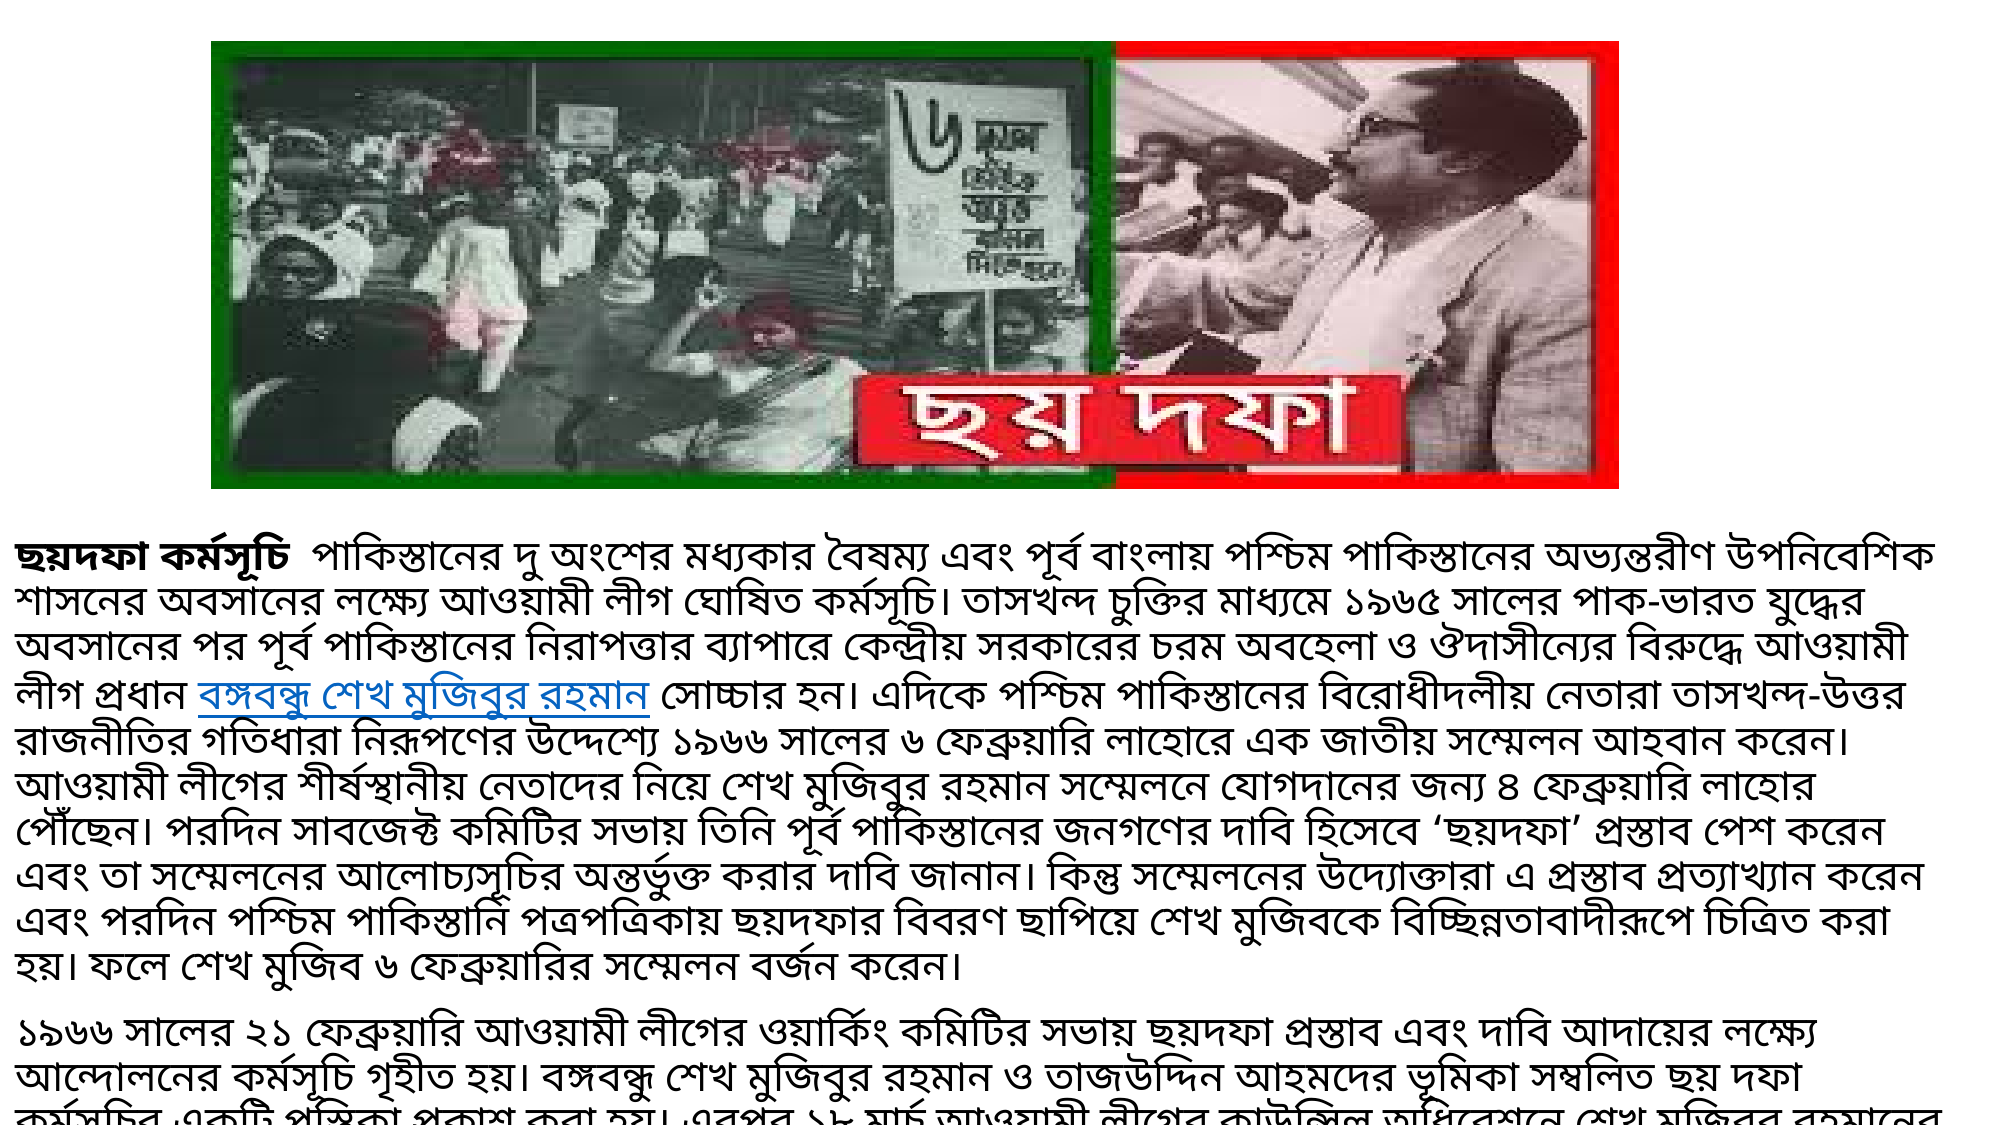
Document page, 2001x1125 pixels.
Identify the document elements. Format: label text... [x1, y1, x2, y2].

list ছয়দফা কর্মসূচি পাকিস্তানের দু অংশের মধ্যকার বৈষম্য এবং পূর্ব বাংলায় পশ্চিম পাকিস্তানের অভ্যন্তরীণ উপনিবেশিক শাসনের অবসানের লক্ষ্যে আওয়ামী লীগ ঘোষিত কর্মসূচি। তাসখন্দ চুক্তির মাধ্যমে ১৯৬৫ সালের পাক-ভারত যুদ্ধের অবসানের পর পূর্ব পাকিস্তানের নিরাপত্তার ব্যাপারে কেন্দ্রীয় সরকারের চরম অবহেলা ও ঔদাসীন্যের বিরুদ্ধে আওয়ামী লীগ প্রধান বঙ্গবন্ধু শেখ মুজিবুর রহমান সোচ্চার হন। এদিকে পশ্চিম পাকিস্তানের বিরোধীদলীয় নেতারা তাসখন্দ-উত্তর রাজনীতির গতিধারা নিরূপণের উদ্দেশ্যে ১৯৬৬ সালের ৬ ফেব্রুয়ারি লাহোরে এক জাতীয় সম্মেলন আহবান করেন। আওয়ামী লীগের শীর্ষস্থানীয় নেতাদের নিয়ে শেখ মুজিবুর রহমান সম্মেলনে যোগদানের জন্য ৪ ফেব্রুয়ারি লাহোর পৌঁছেন। পরদিন সাবজেক্ট কমিটির সভায় তিনি পূর্ব পাকিস্তানের জনগণের দাবি হিসেবে ‘ছয়দফা’ প্রস্তাব পেশ করেন এবং তা সম্মেলনের আলোচ্যসূচির অন্তর্ভুক্ত করার দাবি জানান। কিন্তু সম্মেলনের উদ্যোক্তারা এ প্রস্তাব প্রত্যাখ্যান করেন এবং পরদিন পশ্চিম পাকিস্তানি পত্রপত্রিকায় ছয়দফার বিবরণ ছাপিয়ে শেখ মুজিবকে বিচ্ছিন্নতাবাদীরূপে চিত্রিত করা হয়। ফলে শেখ মুজিব ৬ ফেব্রুয়ারির সম্মেলন বর্জন করেন। ১৯৬৬ সালের ২১ ফেব্রুয়ারি আওয়ামী লীগের ওয়ার্কিং কমিটির সভায় ছয়দফা প্রস্তাব এবং দাবি আদায়ের লক্ষ্যে আন্দোলনের কর্মসূচি গৃহীত হয়। বঙ্গবন্ধু শেখ মুজিবুর রহমান ও তাজউদ্দিন আহমদের ভূমিকা সম্বলিত ছয় দফা কর্মসূচির একটি পুস্তিকা প্রকাশ করা হয়। এরপর ১৮ মার্চ আওয়ামী লীগের কাউন্সিল অধিবেশনে শেখ মুজিবুর রহমানের নামে ‘আমাদের বাঁচার দাবি: ৬-দফা কর্মসূচি’ শীর্ষক একটি পুস্তিকা প্রচার করা হয়। [0, 527, 1960, 1098]
picture [211, 41, 1619, 489]
